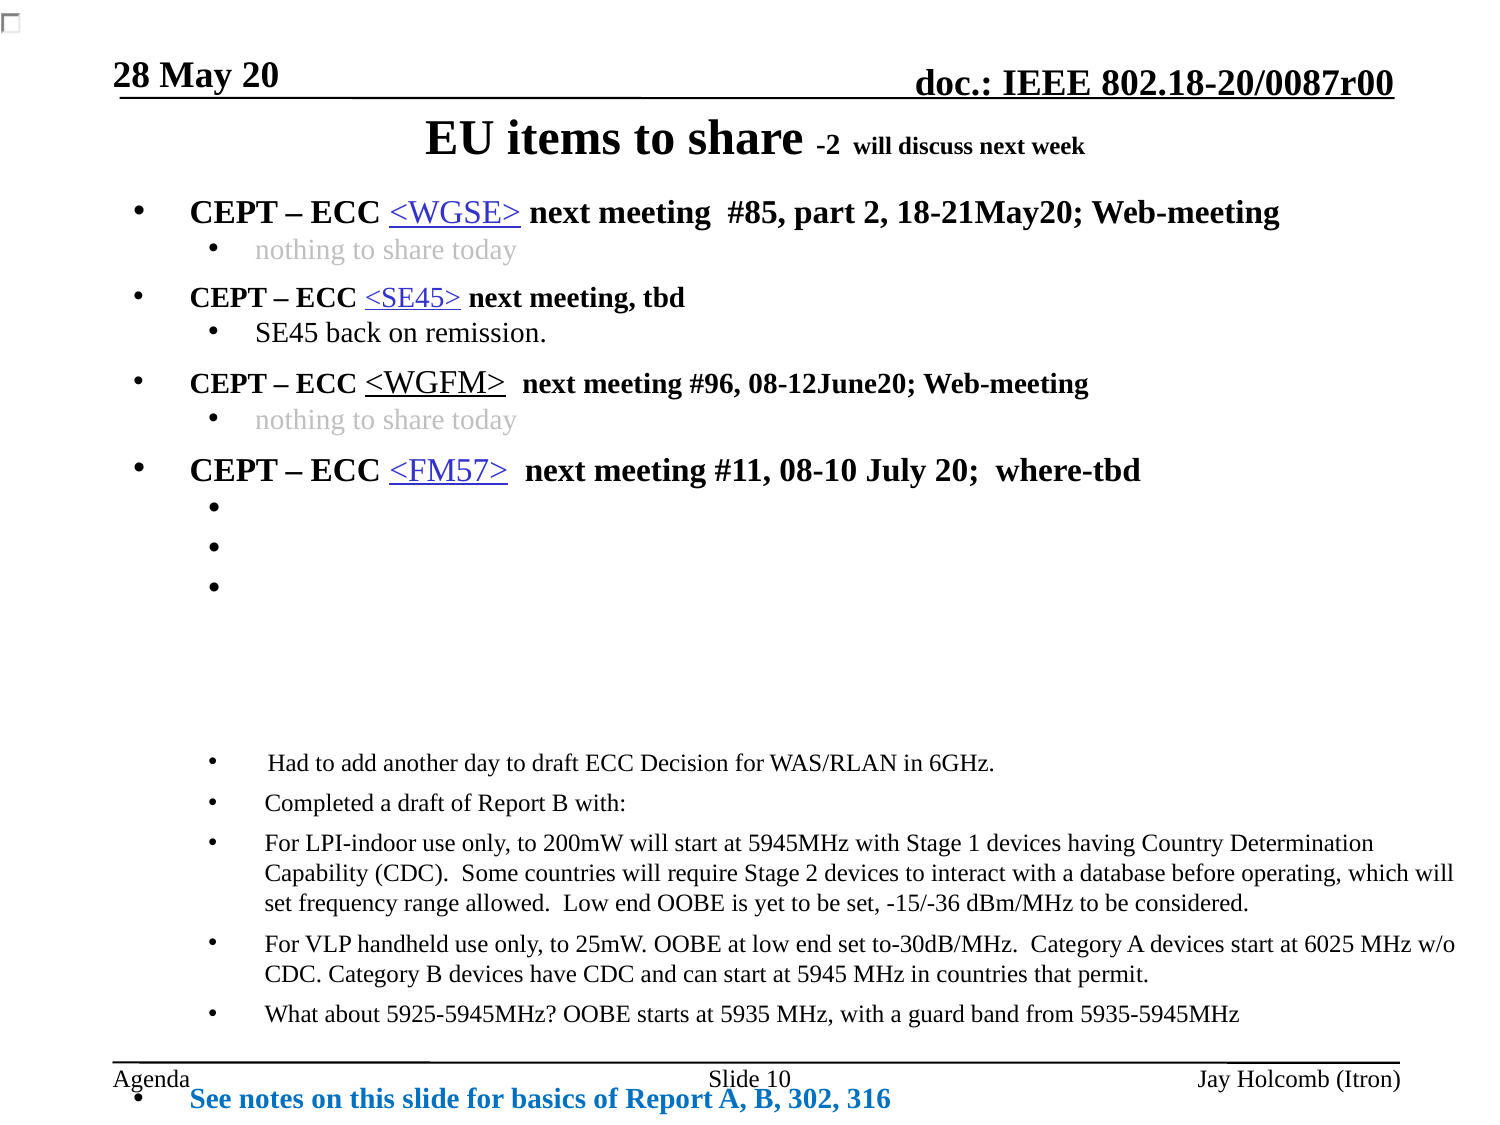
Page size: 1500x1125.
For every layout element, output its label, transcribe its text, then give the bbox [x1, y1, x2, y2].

footer Jay Holcomb (Itron) [878, 1061, 1402, 1093]
slide_number Slide 10 [699, 1061, 800, 1123]
list CEPT – ECC <WGSE> next meeting #85, part 2, 18-21May20; Web-meeting nothing to share today CEPT – ECC <SE45> next meeting, tbd SE45 back on remission. CEPT – ECC <WGFM> next meeting #96, 08-12June20; Web-meeting nothing to share today CEPT – ECC <FM57> next meeting #11, 08-10 July 20; where-tbd Had to add another day to draft ECC Decision for WAS/RLAN in 6GHz. Completed a draft of Report B with: For LPI-indoor use only, to 200mW will start at 5945MHz with Stage 1 devices having Country Determination Capability (CDC). Some countries will require Stage 2 devices to interact with a database before operating, which will set frequency range allowed. Low end OOBE is yet to be set, -15/-36 dBm/MHz to be considered. For VLP handheld use only, to 25mW. OOBE at low end set to-30dB/MHz. Category A devices start at 6025 MHz w/o CDC. Category B devices have CDC and can start at 5945 MHz in countries that permit. What about 5925-5945MHz? OOBE starts at 5935 MHz, with a guard band from 5935-5945MHz See notes on this slide for basics of Report A, B, 302, 316 [117, 182, 1493, 1063]
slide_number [112, 49, 488, 95]
picture [0, 0, 226, 51]
title EU items to share -2 will discuss next week [117, 100, 1394, 168]
